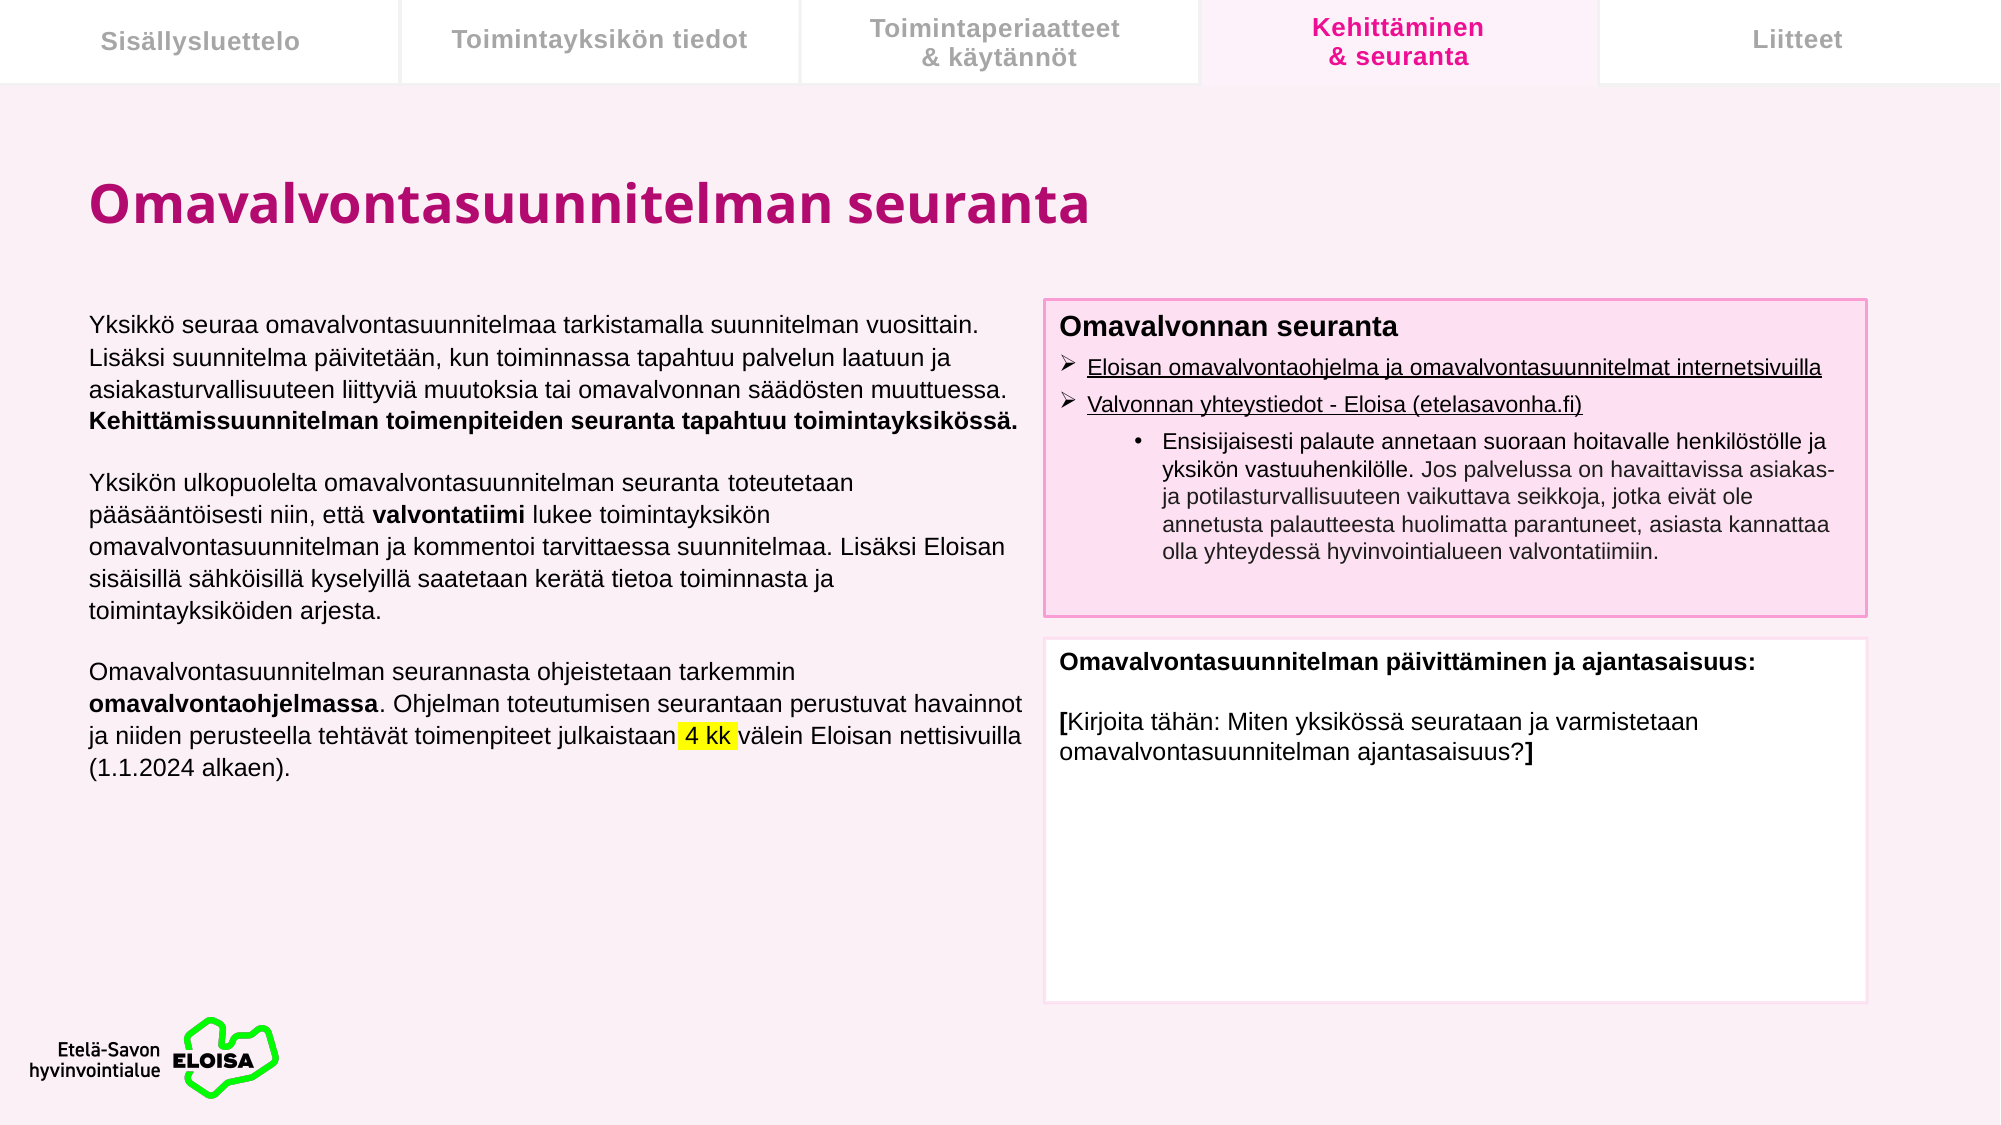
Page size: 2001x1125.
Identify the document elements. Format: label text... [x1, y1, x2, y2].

list Yksikkö seuraa omavalvontasuunnitelmaa tarkistamalla suunnitelman vuosittain. Lisäksi suunnitelma päivitetään, kun toiminnassa tapahtuu palvelun laatuun ja asiakasturvallisuuteen liittyviä muutoksia tai omavalvonnan säädösten muuttuessa. Kehittämissuunnitelman toimenpiteiden seuranta tapahtuu toimintayksikössä. Yksikön ulkopuolelta omavalvontasuunnitelman seuranta toteutetaan pääsääntöisesti niin, että valvontatiimi lukee toimintayksikön omavalvontasuunnitelman ja kommentoi tarvittaessa suunnitelmaa. Lisäksi Eloisan sisäisillä sähköisillä kyselyillä saatetaan kerätä tietoa toiminnasta ja toimintayksiköiden arjesta. Omavalvontasuunnitelman seurannasta ohjeistetaan tarkemmin omavalvontaohjelmassa. Ohjelman toteutumisen seurantaan perustuvat havainnot ja niiden perusteella tehtävät toimenpiteet julkaistaan 4 kk välein Eloisan nettisivuilla (1.1.2024 alkaen). [74, 299, 2000, 1014]
picture [25, 1010, 286, 1105]
text_box Omavalvonnan seuranta Eloisan omavalvontaohjelma ja omavalvontasuunnitelmat internetsivuilla Valvonnan yhteystiedot - Eloisa (etelasavonha.fi) Ensisijaisesti palaute annetaan suoraan hoitavalle henkilöstölle ja yksikön vastuuhenkilölle. Jos palvelussa on havaittavissa asiakas- ja potilasturvallisuuteen vaikuttava seikkoja, jotka eivät ole annetusta palautteesta huolimatta parantuneet, asiasta kannattaa olla yhteydessä hyvinvointialueen valvontatiimiin. [1044, 299, 1867, 617]
title Omavalvontasuunnitelman seuranta [74, 134, 1926, 278]
text_box Omavalvontasuunnitelman päivittäminen ja ajantasaisuus: [Kirjoita tähän: Miten yksikössä seurataan ja varmistetaan omavalvontasuunnitelman ajantasaisuus?] [1043, 637, 1868, 1004]
